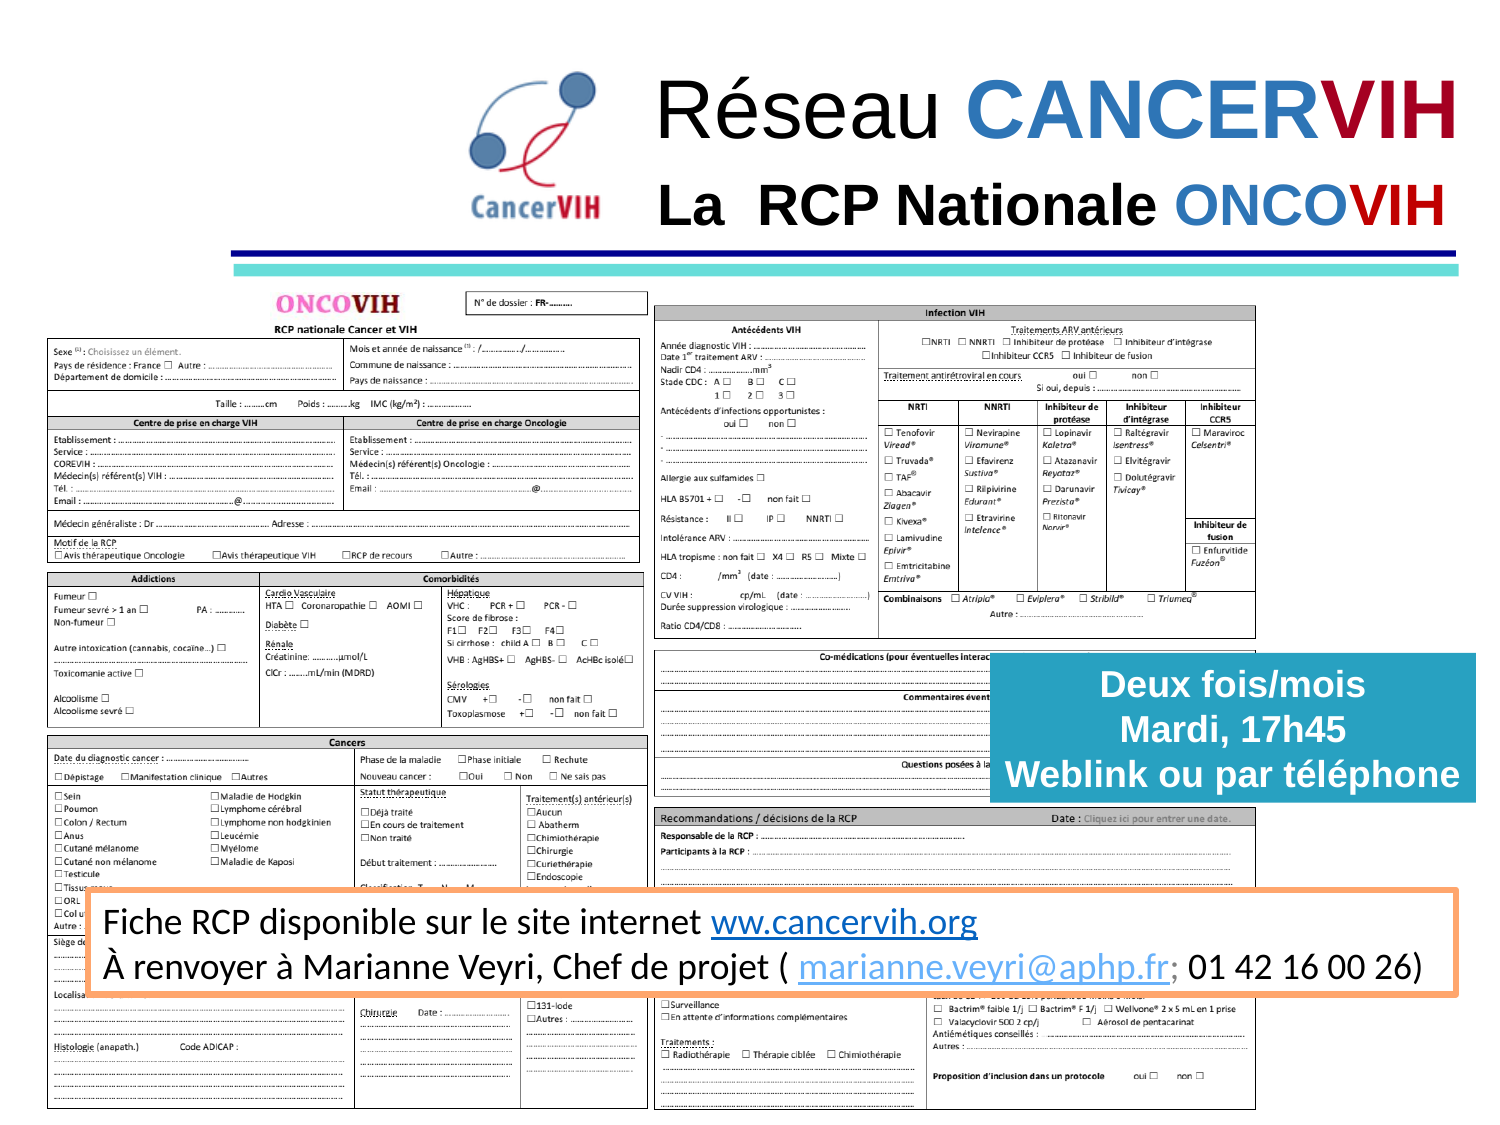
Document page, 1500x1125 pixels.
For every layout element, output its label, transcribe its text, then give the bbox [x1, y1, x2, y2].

picture [452, 64, 616, 227]
text_box Deux fois/mois Mardi, 17h45 Weblink ou par téléphone [1258, 652, 1476, 803]
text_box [636, 47, 1483, 246]
text_box Fiche RCP disponible sur le site internet ww.cancervih.org À renvoyer à Marianne Veyri, Chef de projet ( marianne.veyri@aphp.fr; 01 42 16 00 26) [1258, 889, 1456, 995]
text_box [230, 253, 1459, 271]
picture [41, 281, 1258, 1112]
